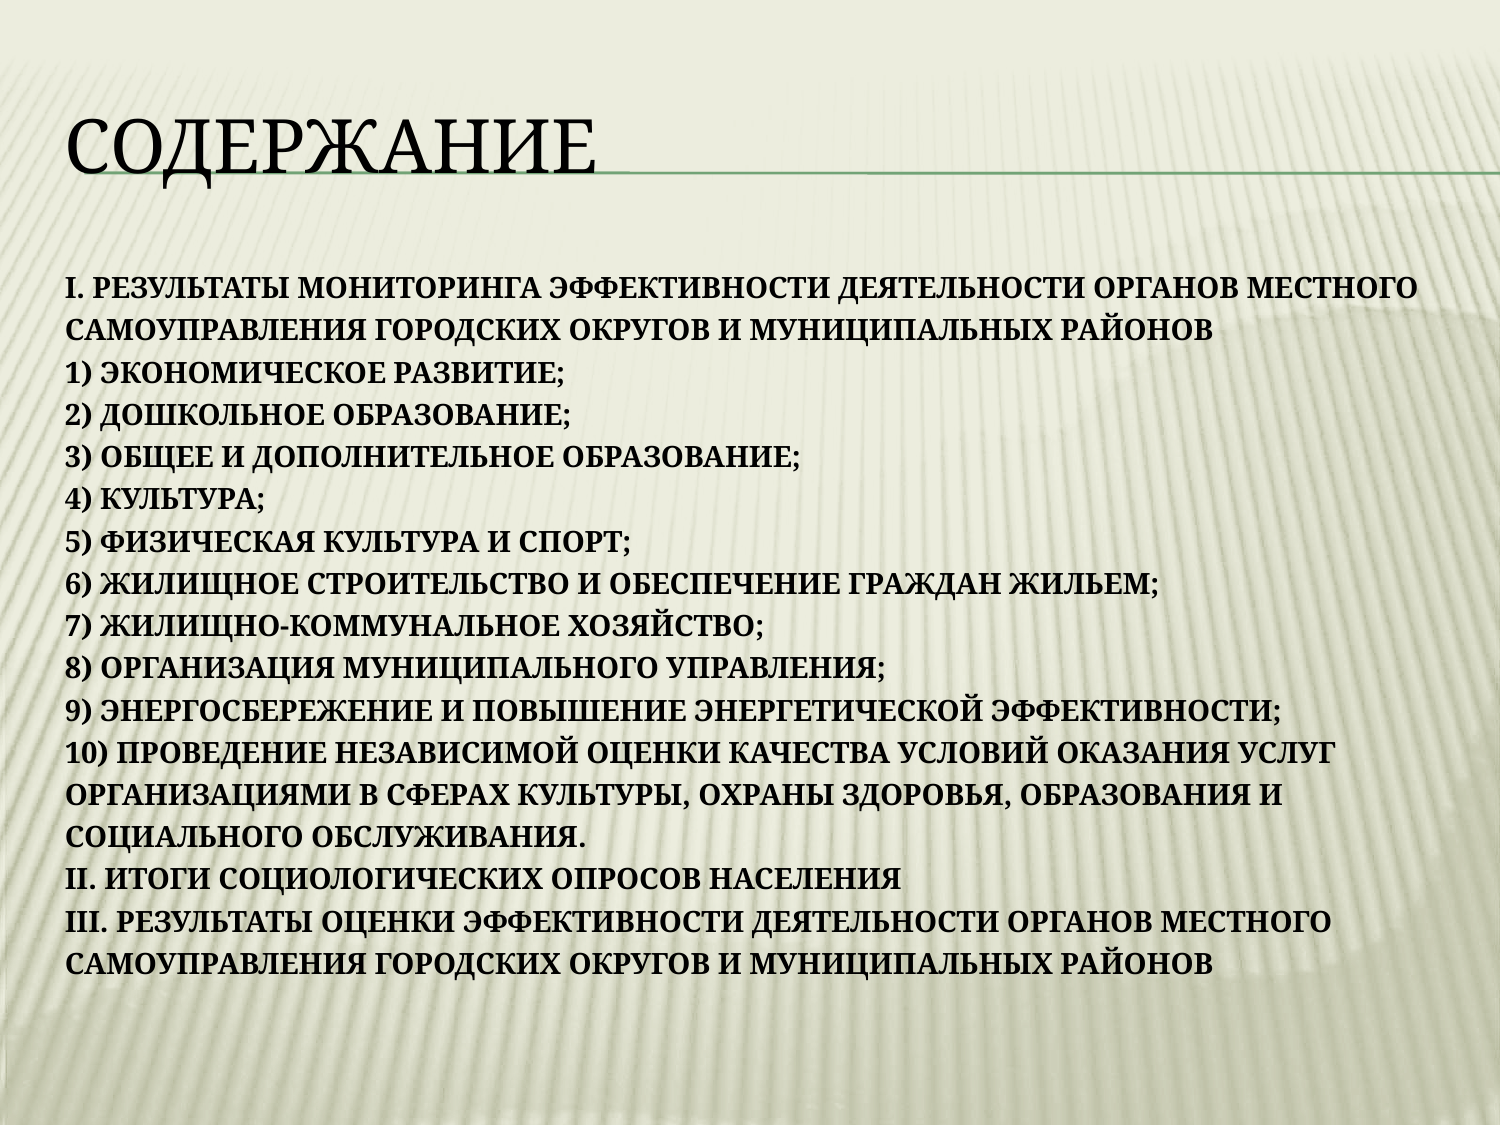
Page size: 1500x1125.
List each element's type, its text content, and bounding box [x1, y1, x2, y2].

title СОДЕРЖАНИЕ [50, 75, 1475, 213]
list I. РЕЗУЛЬТАТЫ МОНИТОРИНГА ЭФФЕКТИВНОСТИ ДЕЯТЕЛЬНОСТИ ОРГАНОВ МЕСТНОГО САМОУПРАВЛЕНИЯ ГОРОДСКИХ ОКРУГОВ И МУНИЦИПАЛЬНЫХ РАЙОНОВ 1) экономическое развитие; 2) дошкольное образование; 3) общее и дополнительное образование; 4) культура; 5) физическая культура и спорт; 6) жилищное строительство и обеспечение граждан жильем; 7) жилищно-коммунальное хозяйство; 8) организация муниципального управления; 9) энергосбережение и повышение энергетической эффективности; 10) ПРОВЕДЕНИЕ НЕЗАВИСИМОЙ ОЦЕНКИ КАЧЕСТВА УСЛОВИЙ ОКАЗАНИЯ УСЛУГ ОРГАНИЗАЦИЯМИ В СФЕРАХ КУЛЬТУРЫ, ОХРАНЫ ЗДОРОВЬЯ, ОБРАЗОВАНИЯ И СОЦИАЛЬНОГО ОБСЛУЖИВАНИЯ. II. ИТОГИ СОЦИОЛОГИЧЕСКИХ ОПРОСОВ НАСЕЛЕНИЯ III. РЕЗУЛЬТАТЫ ОЦЕНКИ ЭФФЕКТИВНОСТИ ДЕЯТЕЛЬНОСТИ ОРГАНОВ МЕСТНОГО САМОУПРАВЛЕНИЯ ГОРОДСКИХ ОКРУГОВ И МУНИЦИПАЛЬНЫХ РАЙОНОВ [50, 254, 1475, 998]
